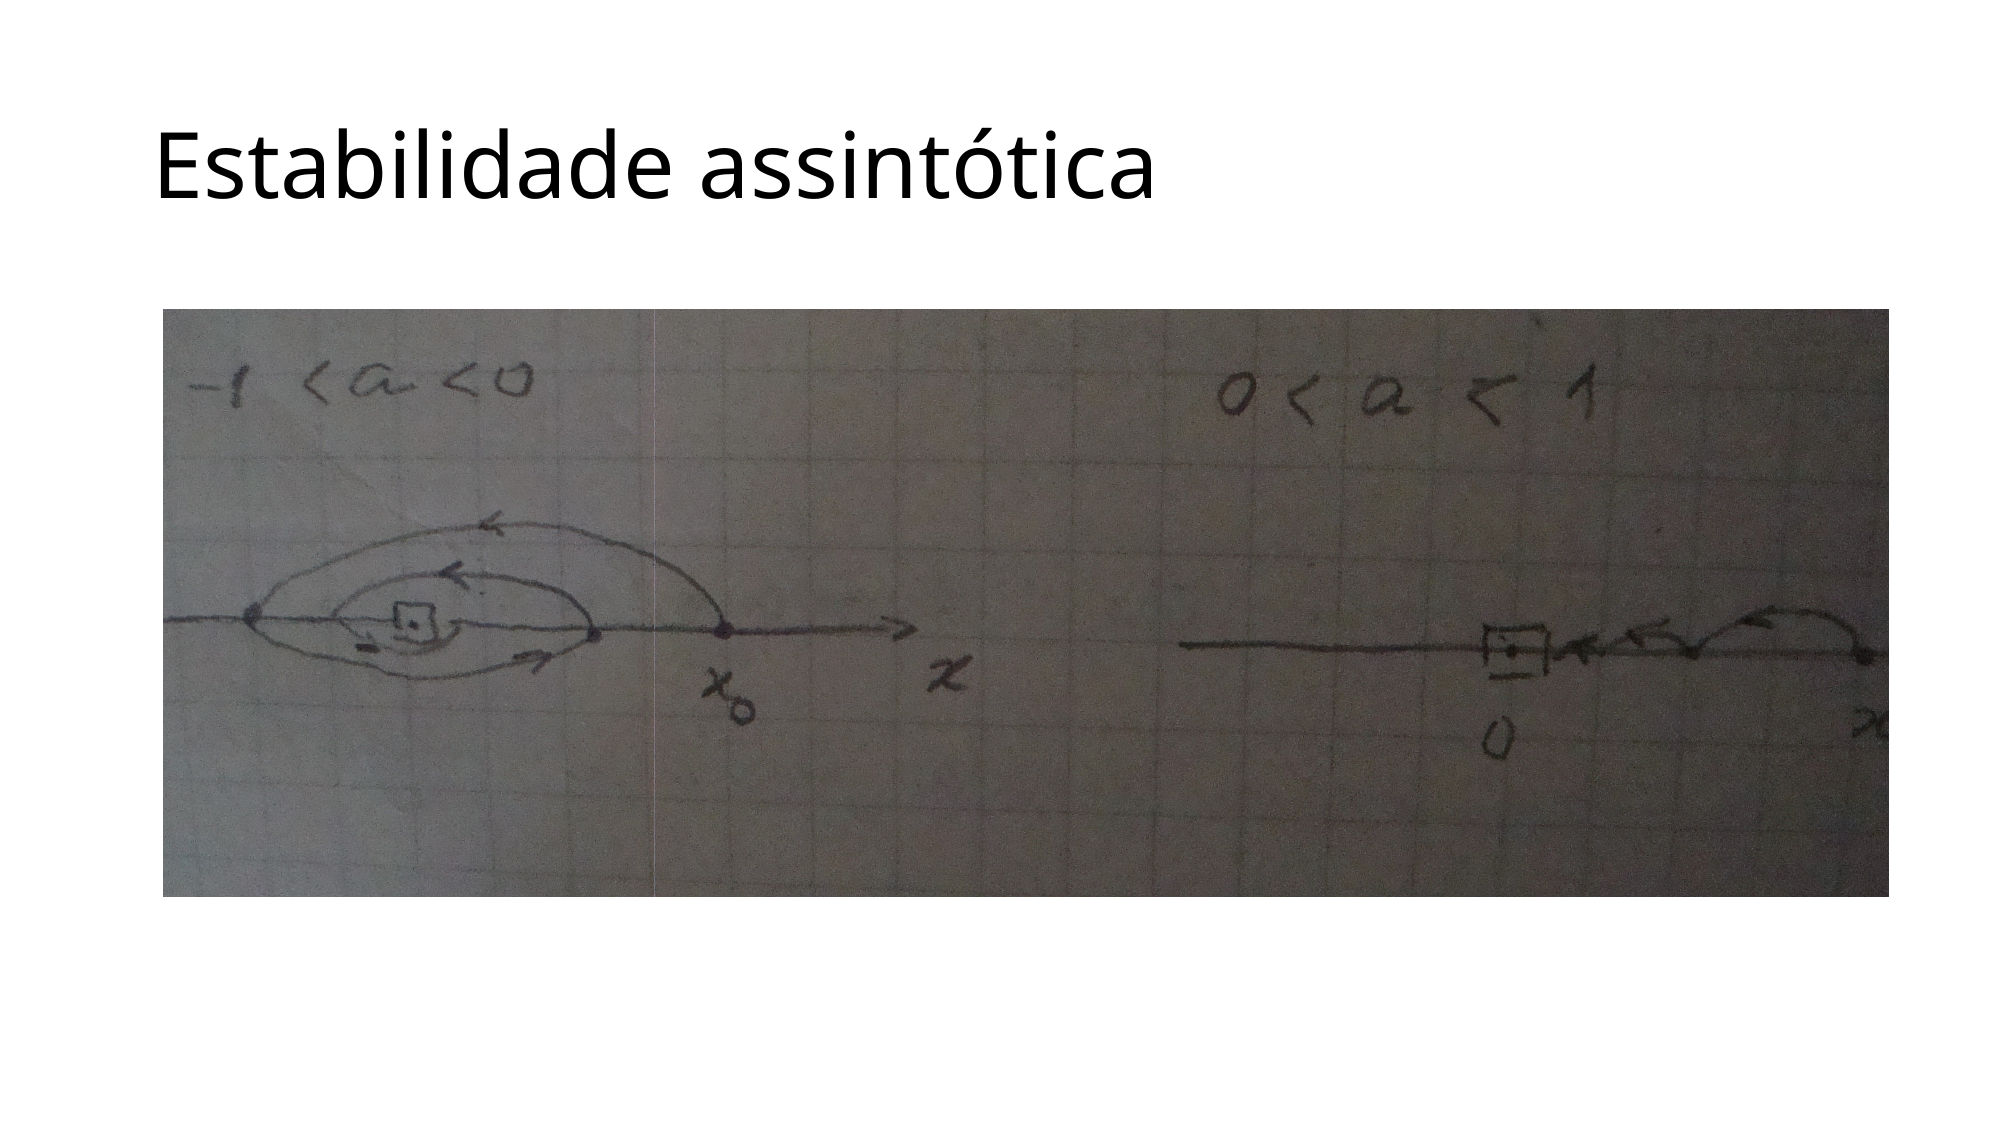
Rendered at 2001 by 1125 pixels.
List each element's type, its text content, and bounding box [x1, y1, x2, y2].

title Estabilidade assintótica [137, 59, 1863, 278]
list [163, 309, 1889, 897]
